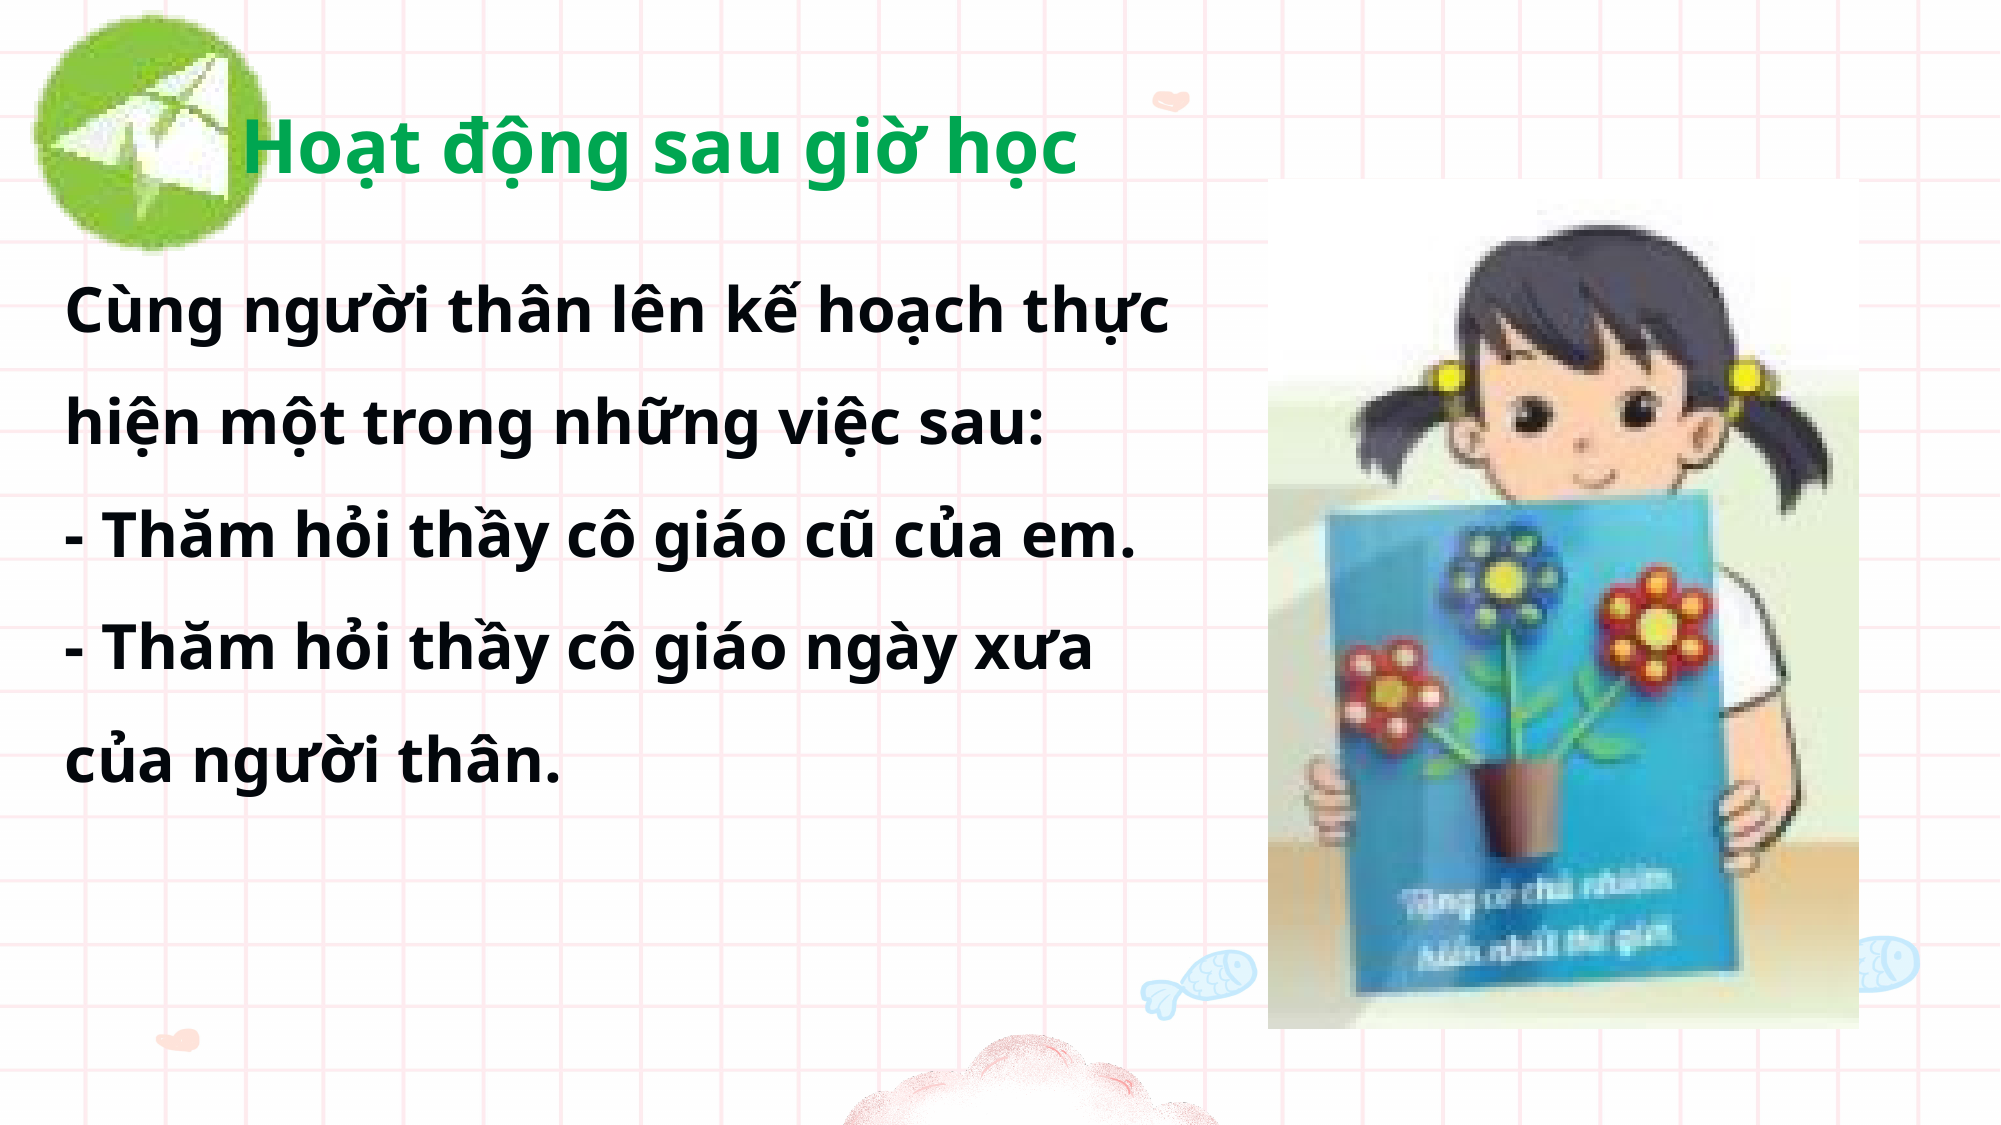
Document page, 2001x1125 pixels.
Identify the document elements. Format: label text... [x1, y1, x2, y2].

picture [0, 0, 2001, 1125]
text_box Cùng người thân lên kế hoạch thực hiện một trong những việc sau: - Thăm hỏi thầy cô giáo cũ của em. - Thăm hỏi thầy cô giáo ngày xưa của người thân. [49, 225, 1231, 803]
text_box Hoạt động sau giờ học [292, 45, 1419, 196]
